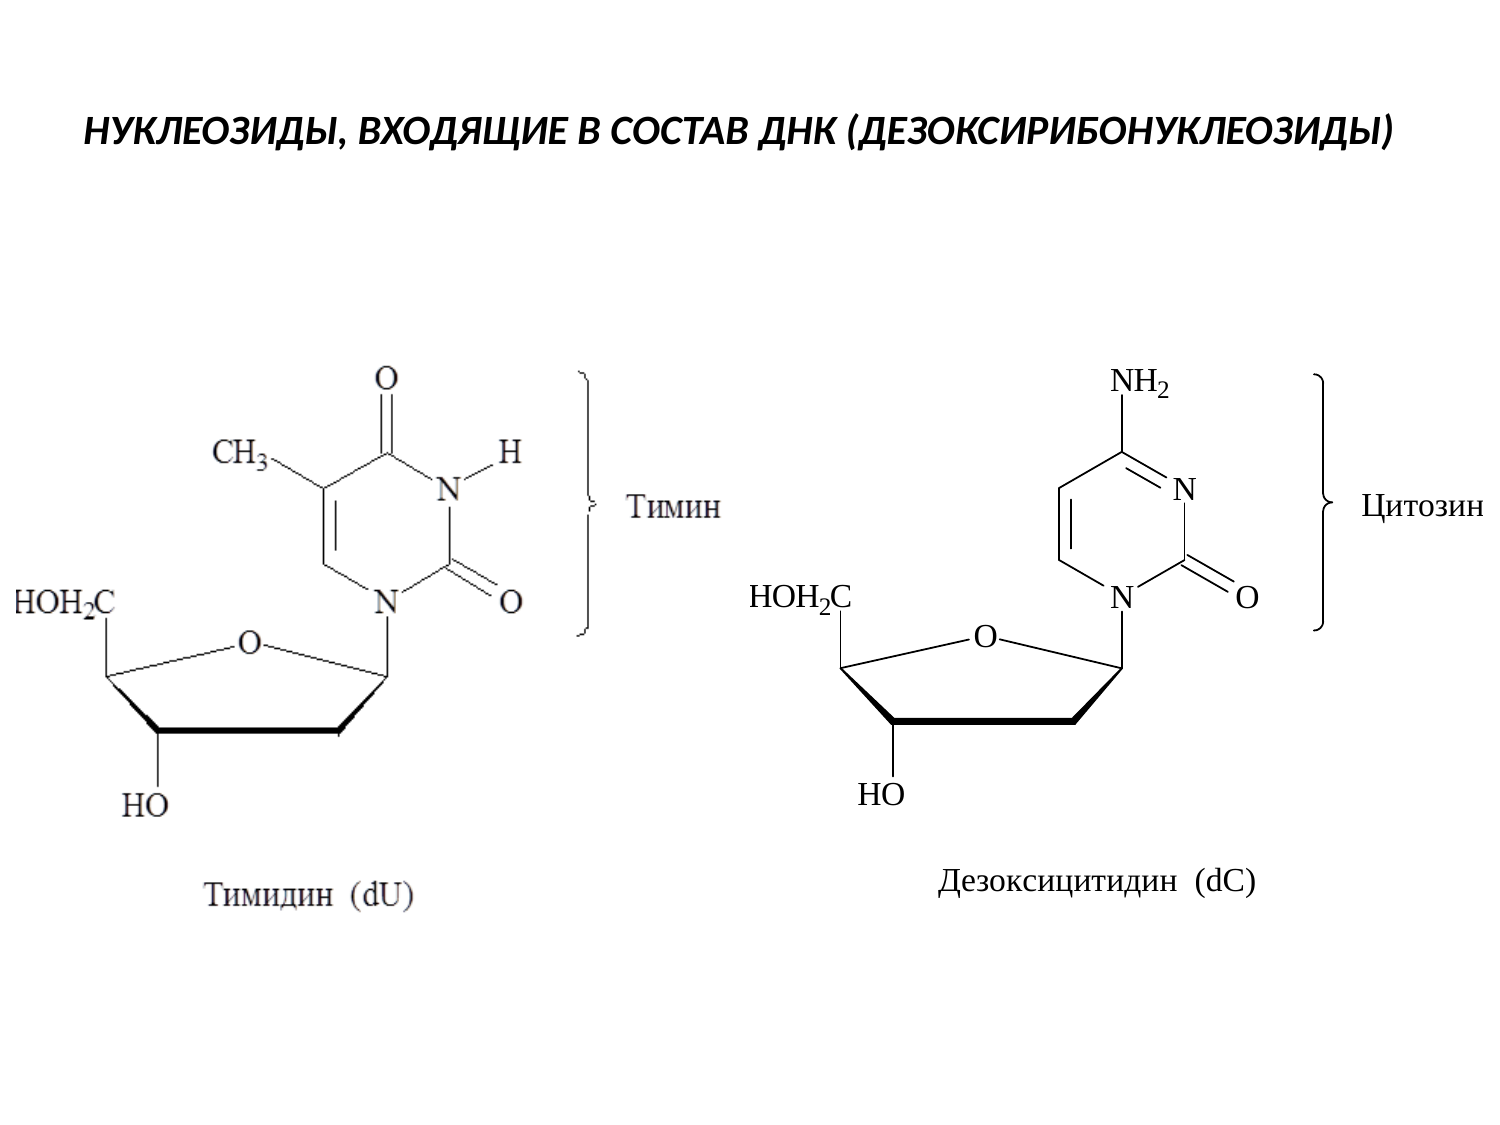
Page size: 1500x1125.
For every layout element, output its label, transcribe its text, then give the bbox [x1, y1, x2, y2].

picture [16, 359, 741, 939]
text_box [749, 361, 1483, 898]
text_box НУКЛЕОЗИДЫ, ВХОДЯЩИЕ В СОСТАВ ДНК (ДЕЗОКСИРИБОНУКЛЕОЗИДЫ) [58, 95, 1429, 161]
